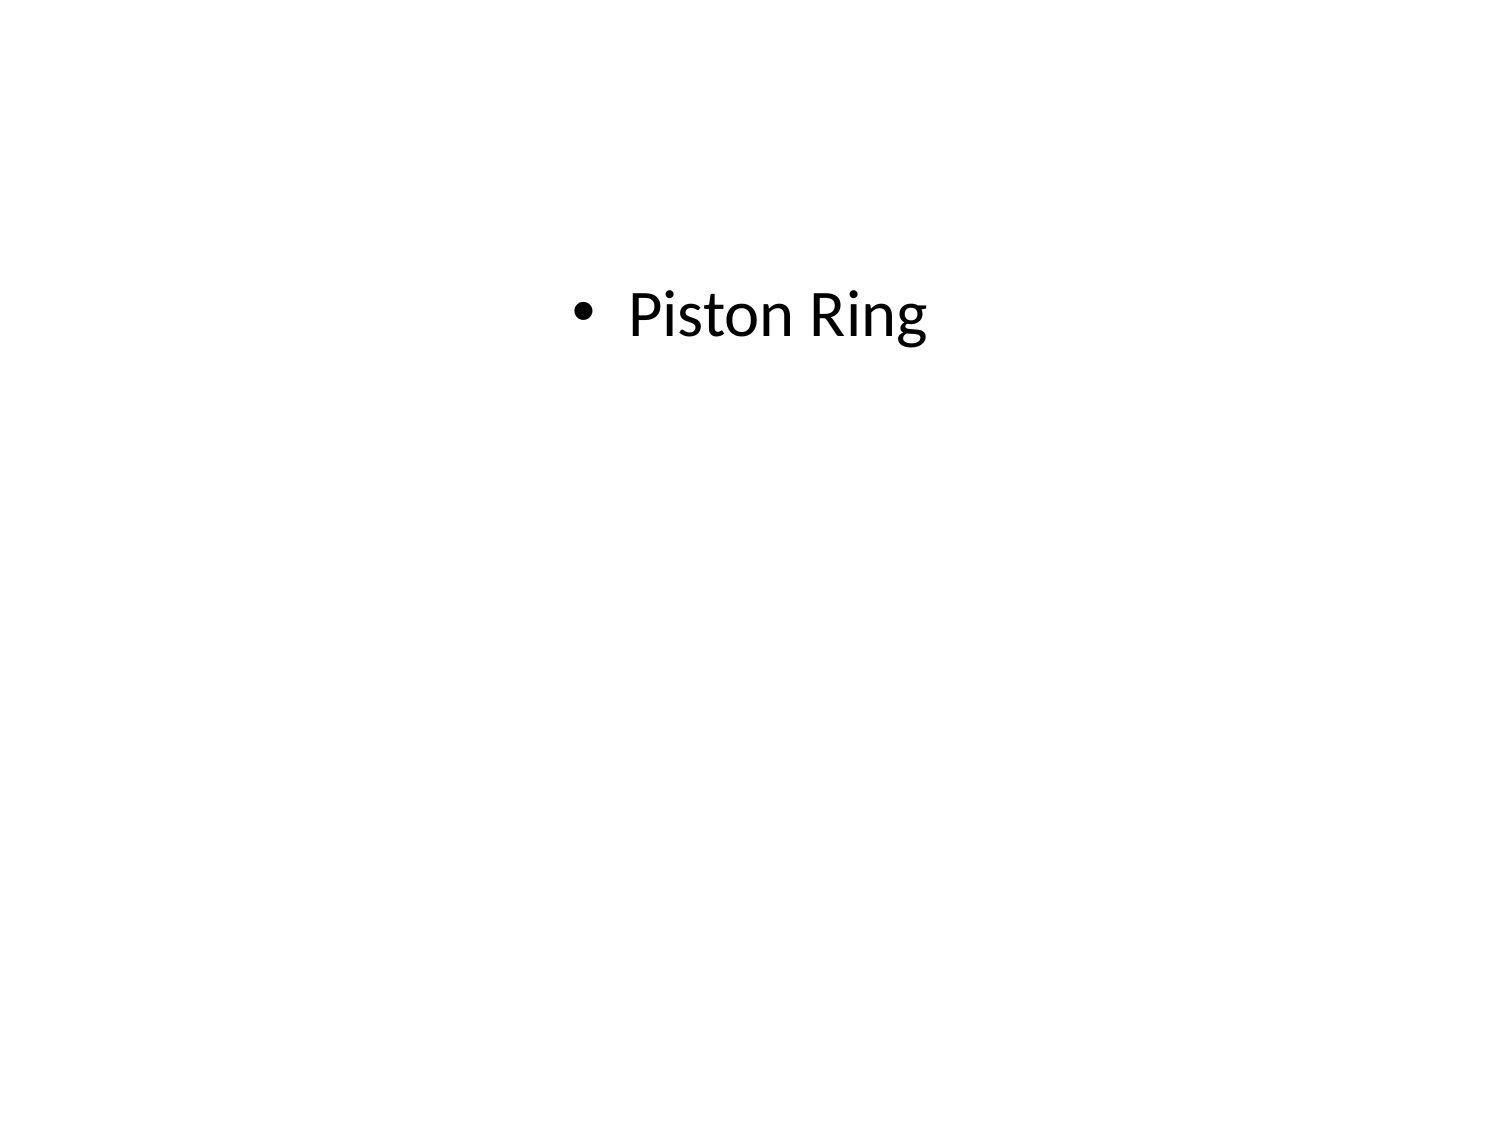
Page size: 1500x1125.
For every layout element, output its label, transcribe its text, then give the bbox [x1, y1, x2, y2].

list Piston Ring [75, 262, 1425, 1005]
